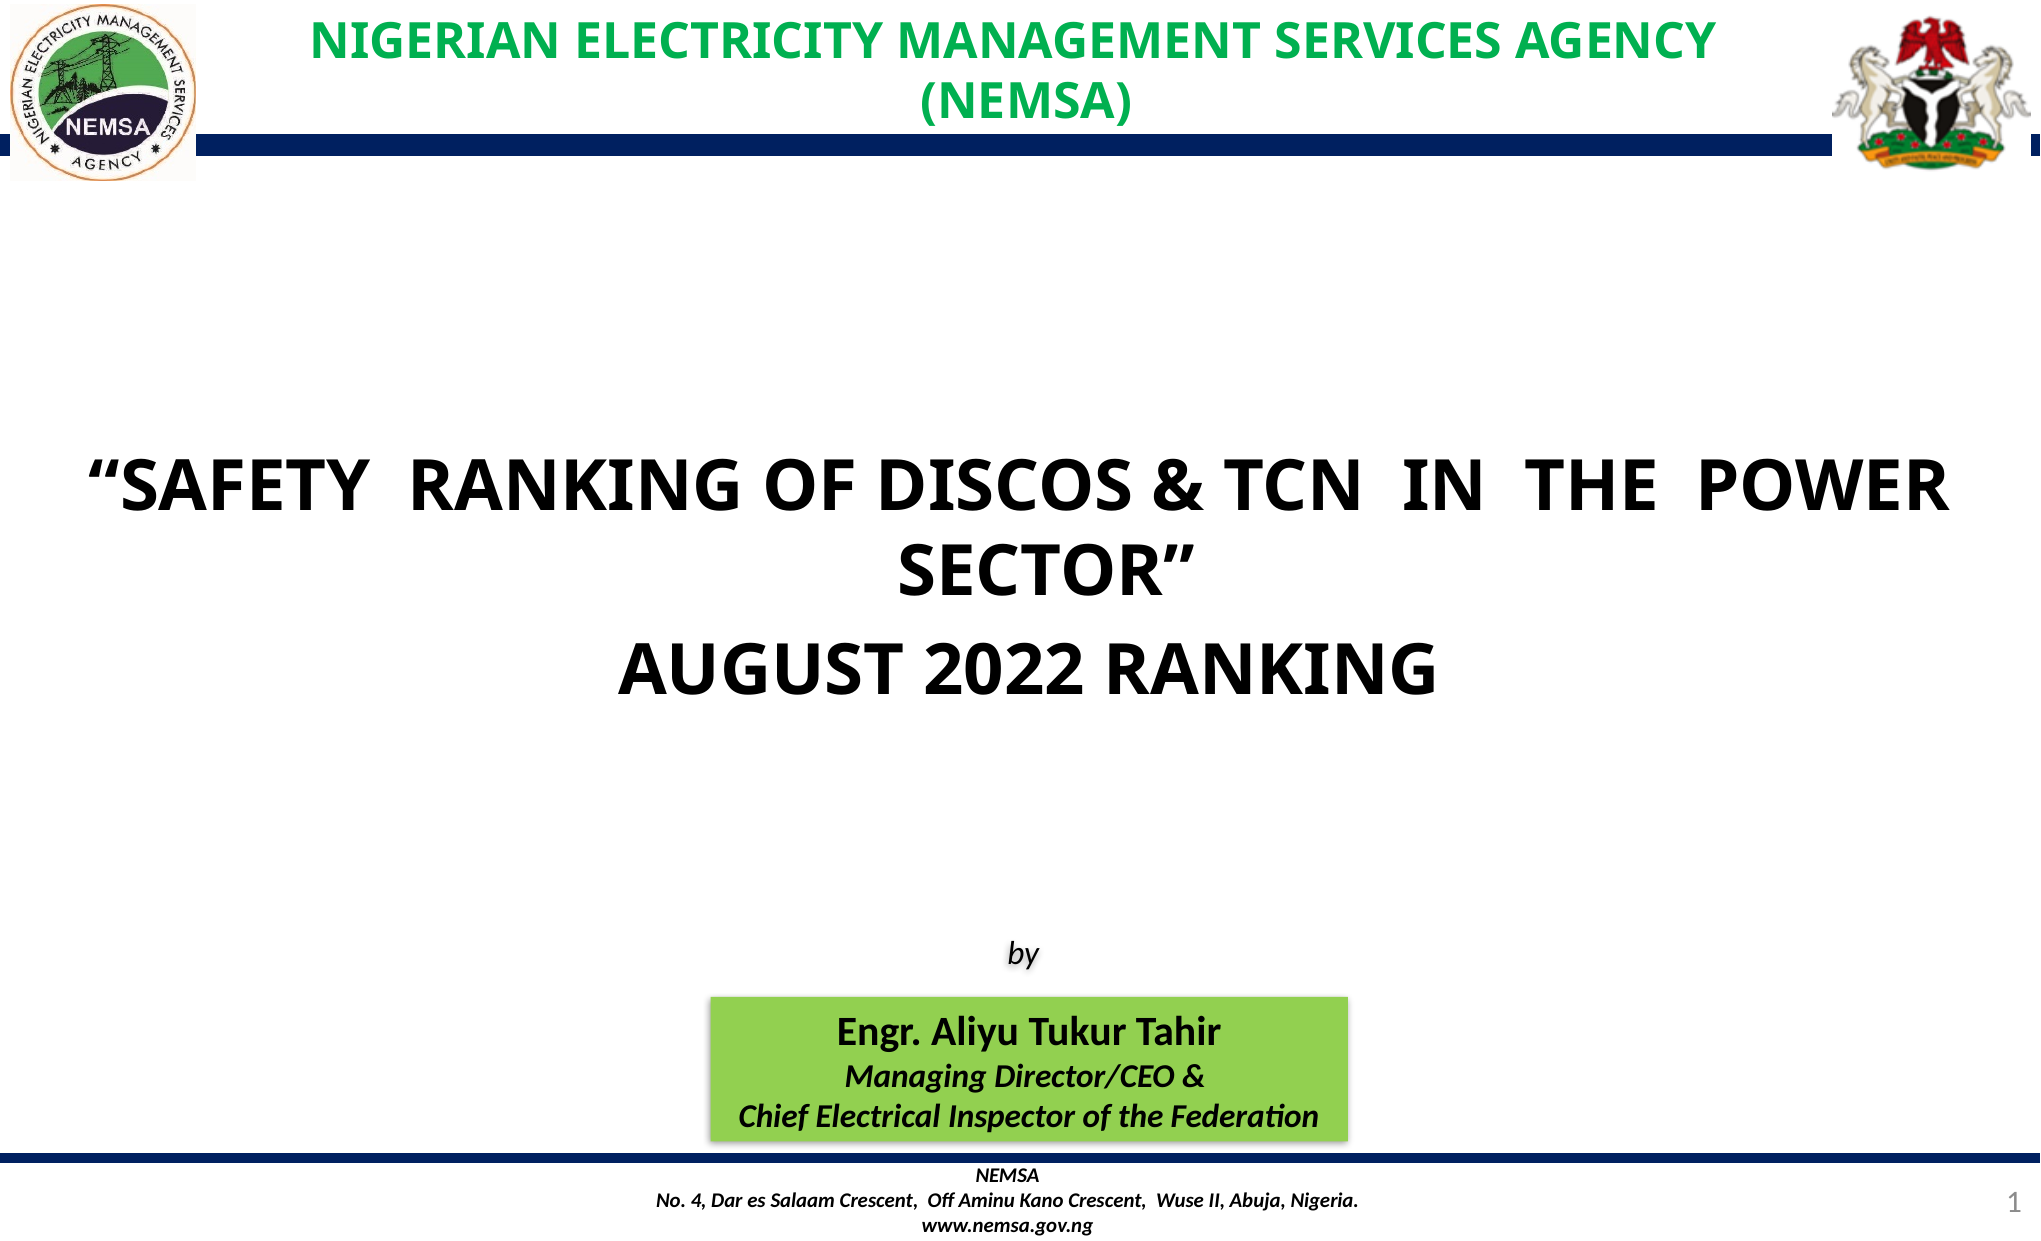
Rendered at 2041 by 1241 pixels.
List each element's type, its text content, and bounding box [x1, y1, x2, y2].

text_box “SAFETY RANKING OF DISCOS & TCN IN THE POWER SECTOR” AUGUST 2022 RANKING [40, 470, 2018, 678]
picture [1831, 3, 2031, 183]
title NIGERIAN ELECTRICITY MANAGEMENT SERVICES AGENCY (NEMSA) [197, 4, 1829, 133]
picture [10, 4, 196, 182]
slide_number 1 [1632, 1168, 2041, 1233]
text_box by [704, 923, 1343, 979]
text_box NEMSA No. 4, Dar es Salaam Crescent, Off Aminu Kano Crescent, Wuse II, Abuja, Nigeria. www.nemsa.gov.ng [457, 1169, 1558, 1241]
table_cell 95 [457, 1161, 1558, 1165]
text_box Engr. Aliyu Tukur Tahir Managing Director/CEO & Chief Electrical Inspector of the Federation [710, 996, 1349, 1142]
